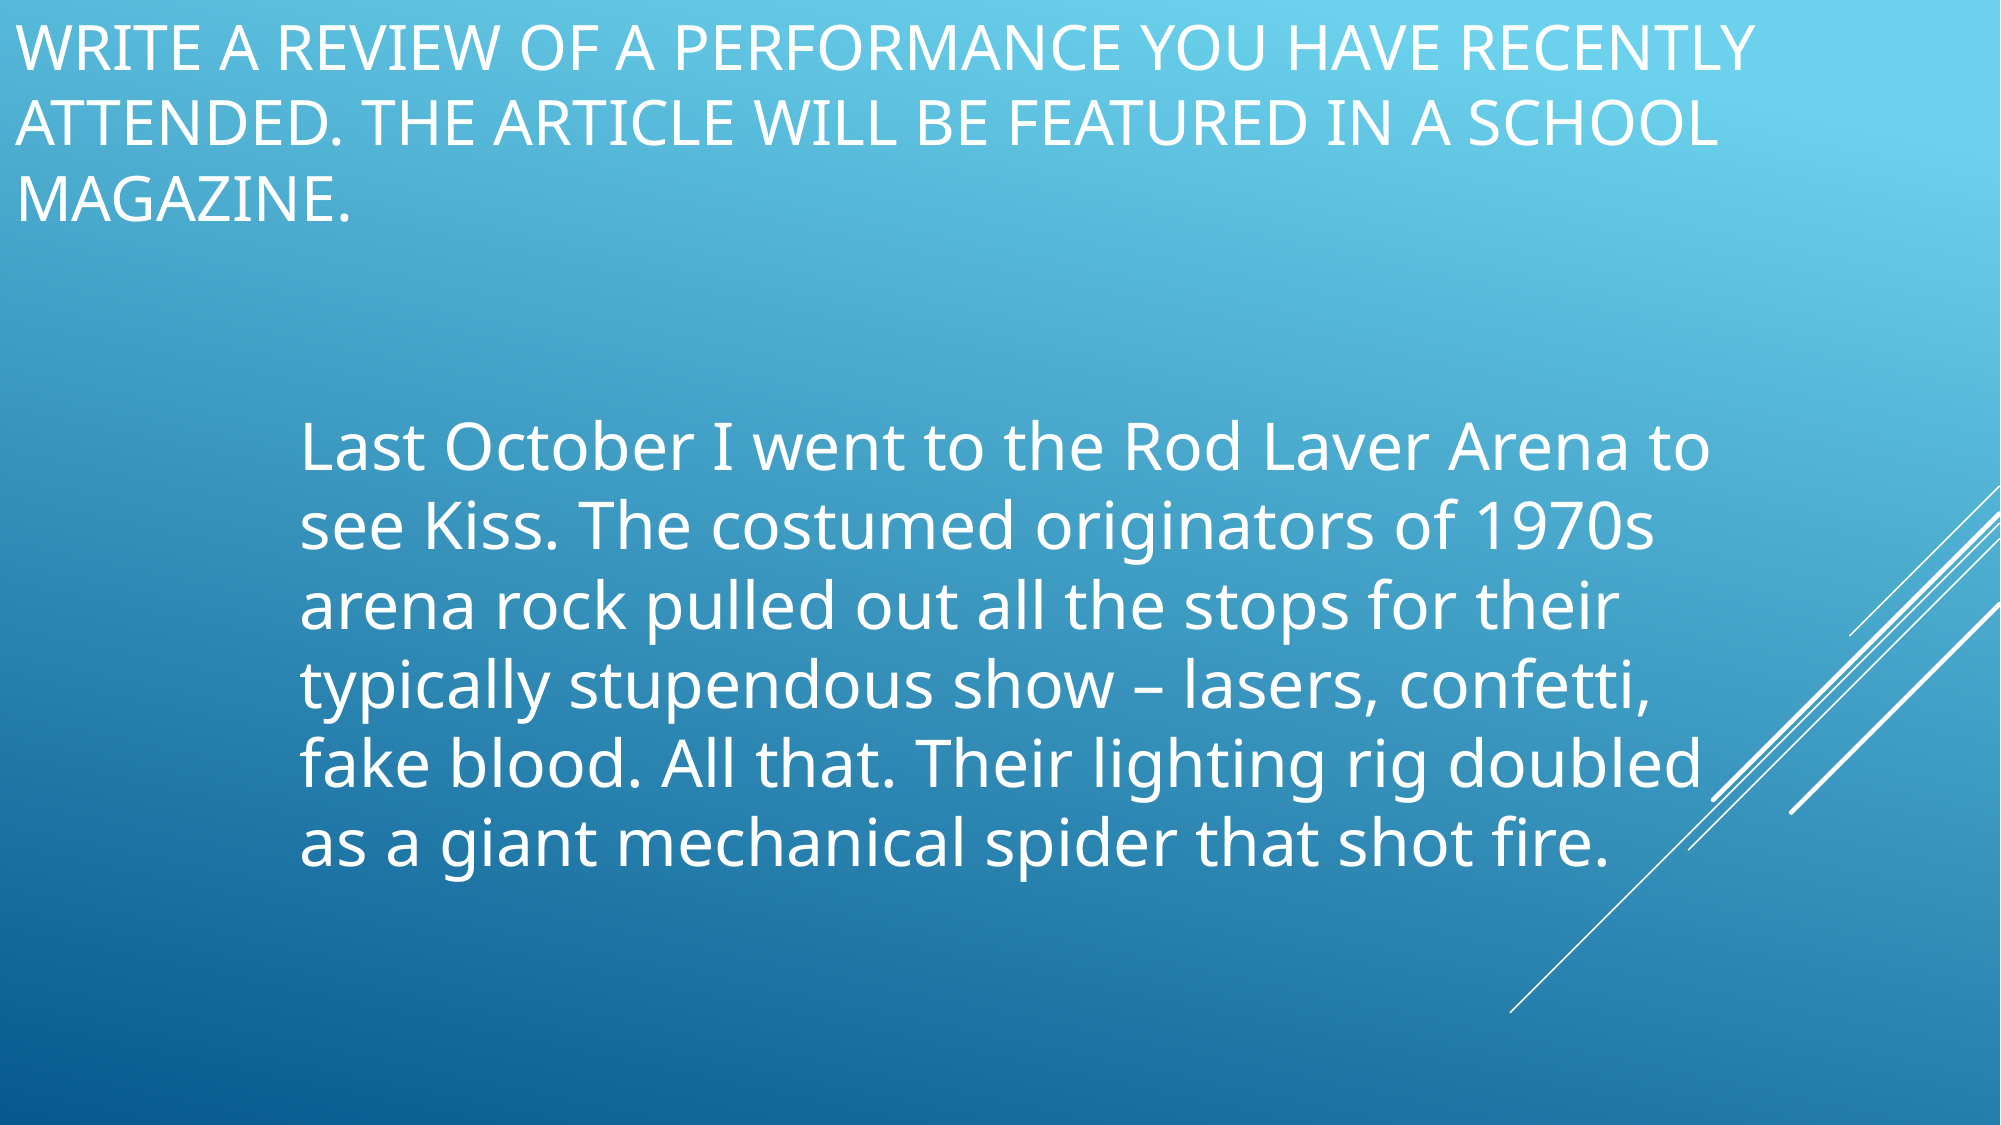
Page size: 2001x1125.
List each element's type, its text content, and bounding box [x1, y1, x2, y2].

title Write a review of a performance you have recently attended. The article will be featured in a school magazine. [0, 0, 2000, 242]
list Last October I went to the Rod Laver Arena to see Kiss. The costumed originators of 1970s arena rock pulled out all the stops for their typically stupendous show – lasers, confetti, fake blood. All that. Their lighting rig doubled as a giant mechanical spider that shot fire. [284, 386, 1746, 898]
